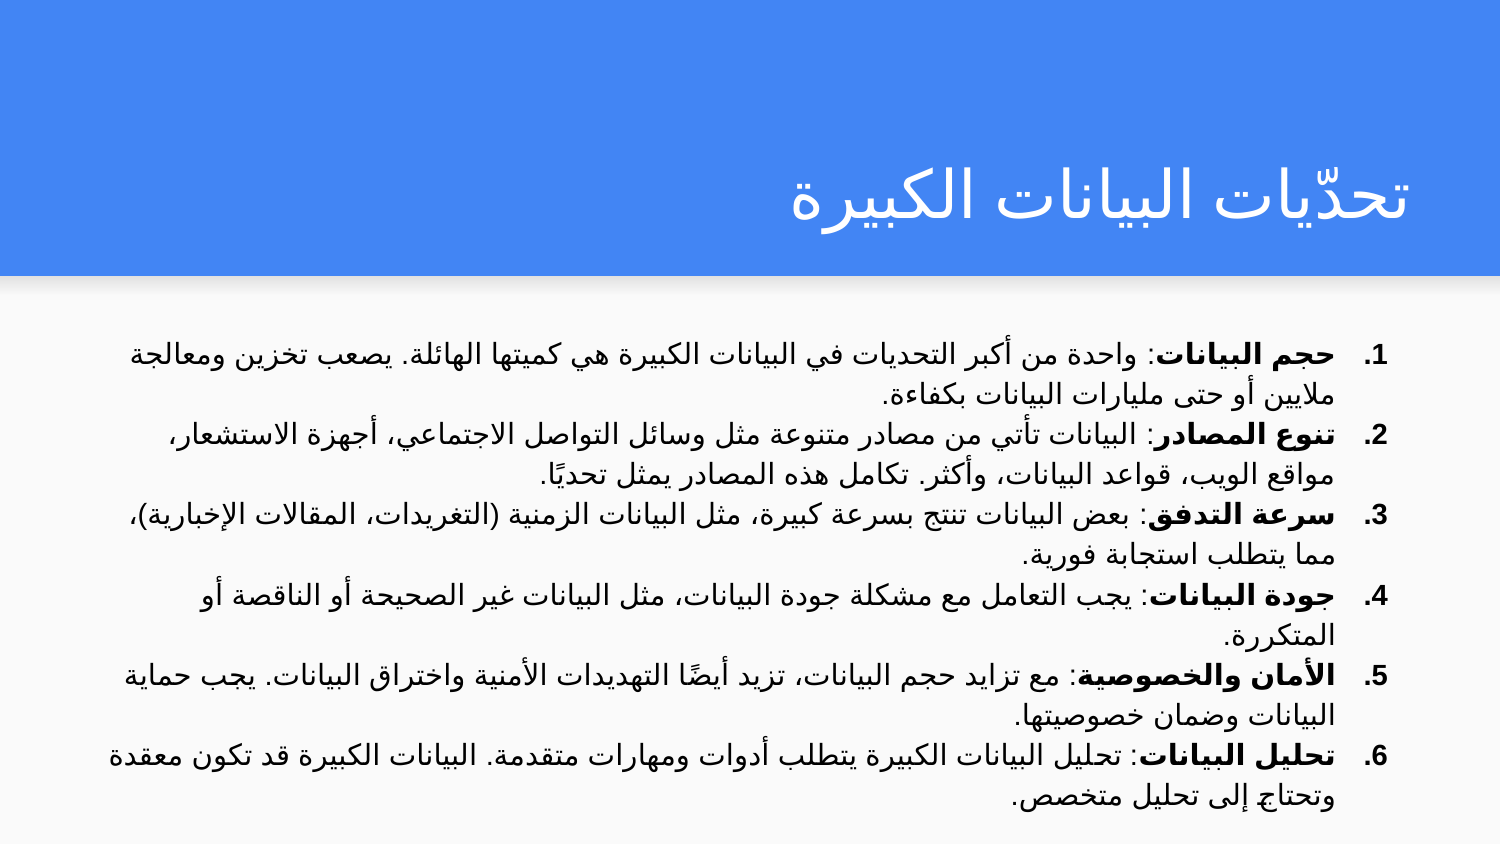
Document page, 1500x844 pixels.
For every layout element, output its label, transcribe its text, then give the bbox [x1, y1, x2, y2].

title تحدّيات البيانات الكبيرة [77, 121, 1427, 248]
list حجم البيانات: واحدة من أكبر التحديات في البيانات الكبيرة هي كميتها الهائلة. يصعب تخزين ومعالجة ملايين أو حتى مليارات البيانات بكفاءة. تنوع المصادر: البيانات تأتي من مصادر متنوعة مثل وسائل التواصل الاجتماعي، أجهزة الاستشعار، مواقع الويب، قواعد البيانات، وأكثر. تكامل هذه المصادر يمثل تحديًا. سرعة التدفق: بعض البيانات تنتج بسرعة كبيرة، مثل البيانات الزمنية (التغريدات، المقالات الإخبارية)، مما يتطلب استجابة فورية. جودة البيانات: يجب التعامل مع مشكلة جودة البيانات، مثل البيانات غير الصحيحة أو الناقصة أو المتكررة. الأمان والخصوصية: مع تزايد حجم البيانات، تزيد أيضًا التهديدات الأمنية واختراق البيانات. يجب حماية البيانات وضمان خصوصيتها. تحليل البيانات: تحليل البيانات الكبيرة يتطلب أدوات ومهارات متقدمة. البيانات الكبيرة قد تكون معقدة وتحتاج إلى تحليل متخصص. [77, 314, 1427, 760]
